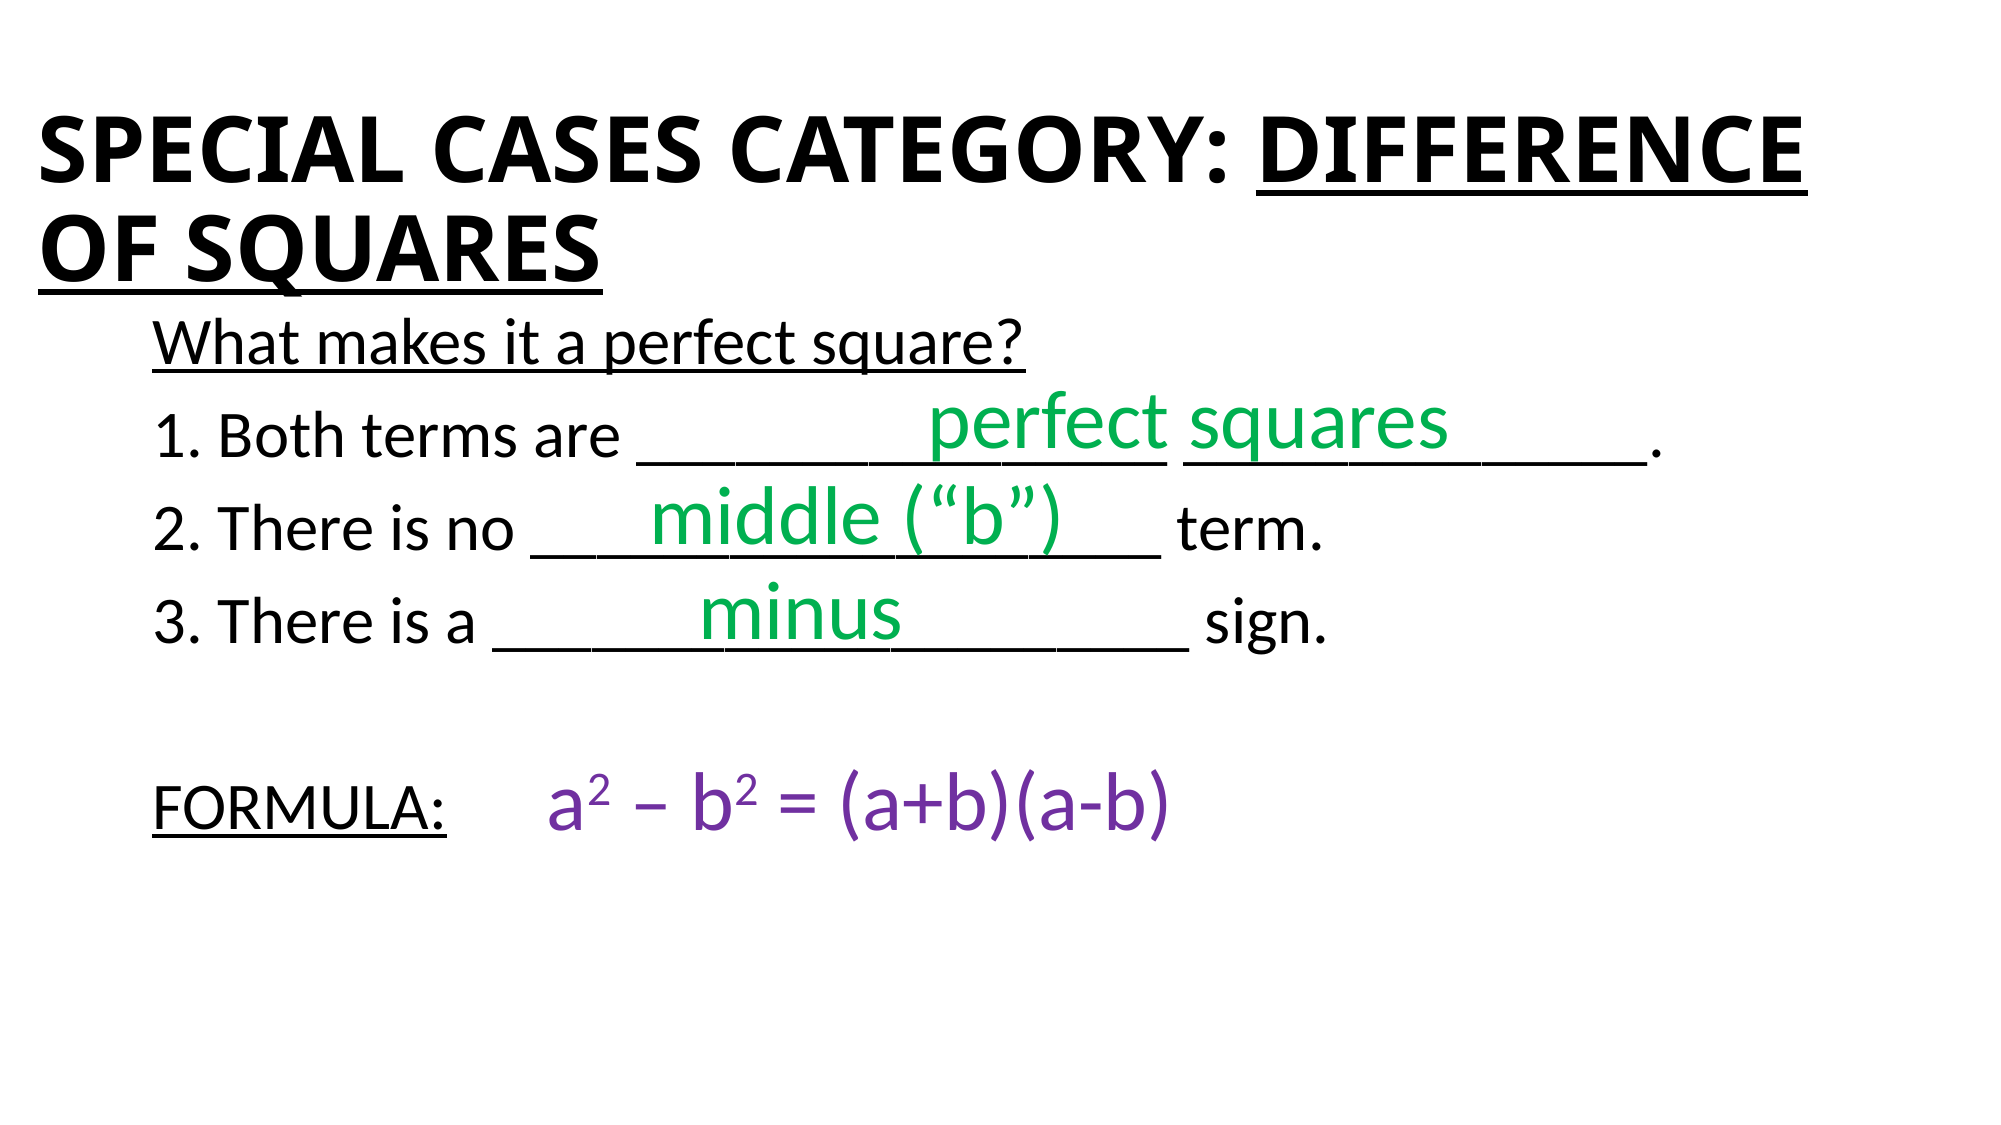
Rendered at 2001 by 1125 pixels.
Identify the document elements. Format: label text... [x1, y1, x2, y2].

list What makes it a perfect square? 1. Both terms are ________________ ______________. 2. There is no ___________________ term. 3. There is a _____________________ sign. FORMULA: [137, 299, 1863, 1014]
text_box perfect squares [912, 358, 1469, 474]
text_box middle (“b”) [634, 453, 1191, 569]
text_box minus [683, 549, 938, 664]
title SPECIAL CASES CATEGORY: DIFFERENCE OF SQUARES [22, 87, 1957, 318]
text_box a2 – b2 = (a+b)(a-b) [532, 740, 1352, 855]
